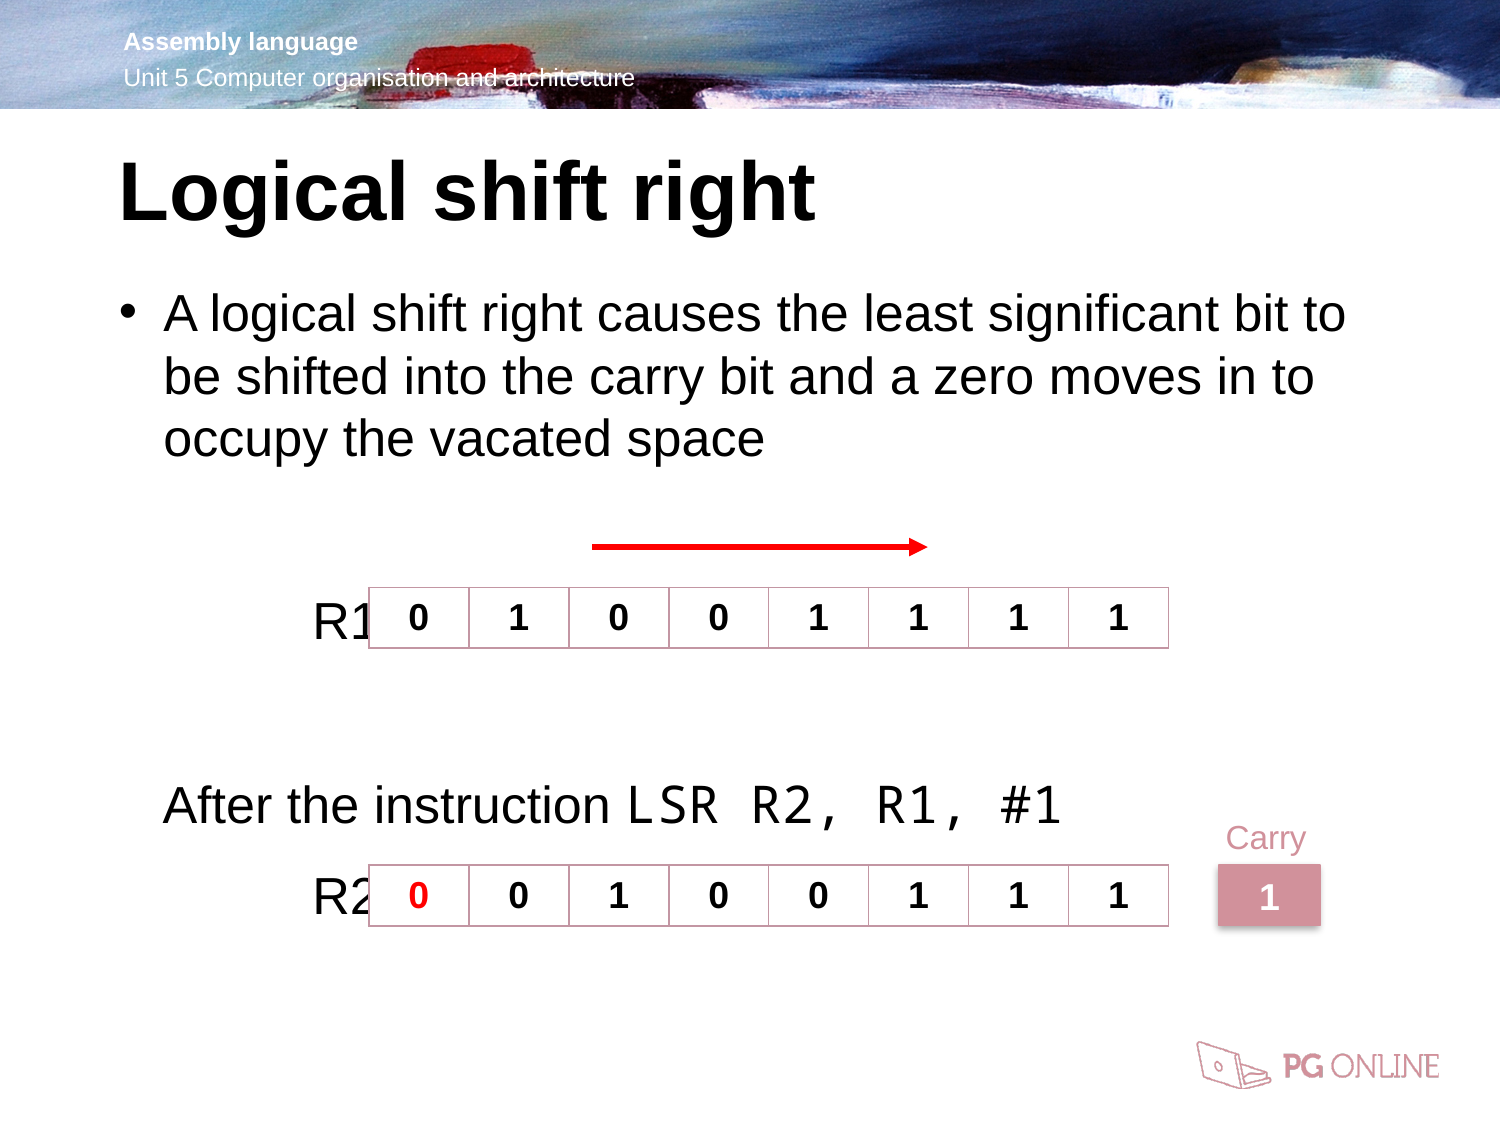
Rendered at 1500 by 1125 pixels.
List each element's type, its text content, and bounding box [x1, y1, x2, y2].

table_header 0 [370, 588, 468, 647]
table_header 1 [969, 866, 1068, 925]
table_header 1 [570, 866, 668, 925]
list Logical shift right [118, 148, 1401, 259]
table_header 1 [969, 588, 1068, 647]
table_header 0 [370, 866, 468, 925]
table_header 1 [769, 588, 868, 647]
table_header 0 [670, 588, 768, 647]
table_header 1 [869, 588, 968, 647]
table_header 1 [1069, 866, 1168, 925]
text_box 1 [1218, 864, 1321, 926]
list A logical shift right causes the least significant bit to be shifted into the carry bit and a zero moves in to occupy the vacated space R1: After the instruction LSR R2, R1, #1 R2: [118, 279, 1398, 847]
table_header 1 [1069, 588, 1168, 647]
text_box Carry [1210, 808, 1327, 864]
table_header 0 [570, 588, 668, 647]
table_header 0 [670, 866, 768, 925]
table_header 0 [470, 866, 568, 925]
table_header 1 [470, 588, 568, 647]
table_header 1 [869, 866, 968, 925]
picture [0, 0, 1500, 109]
table_header 0 [769, 866, 868, 925]
